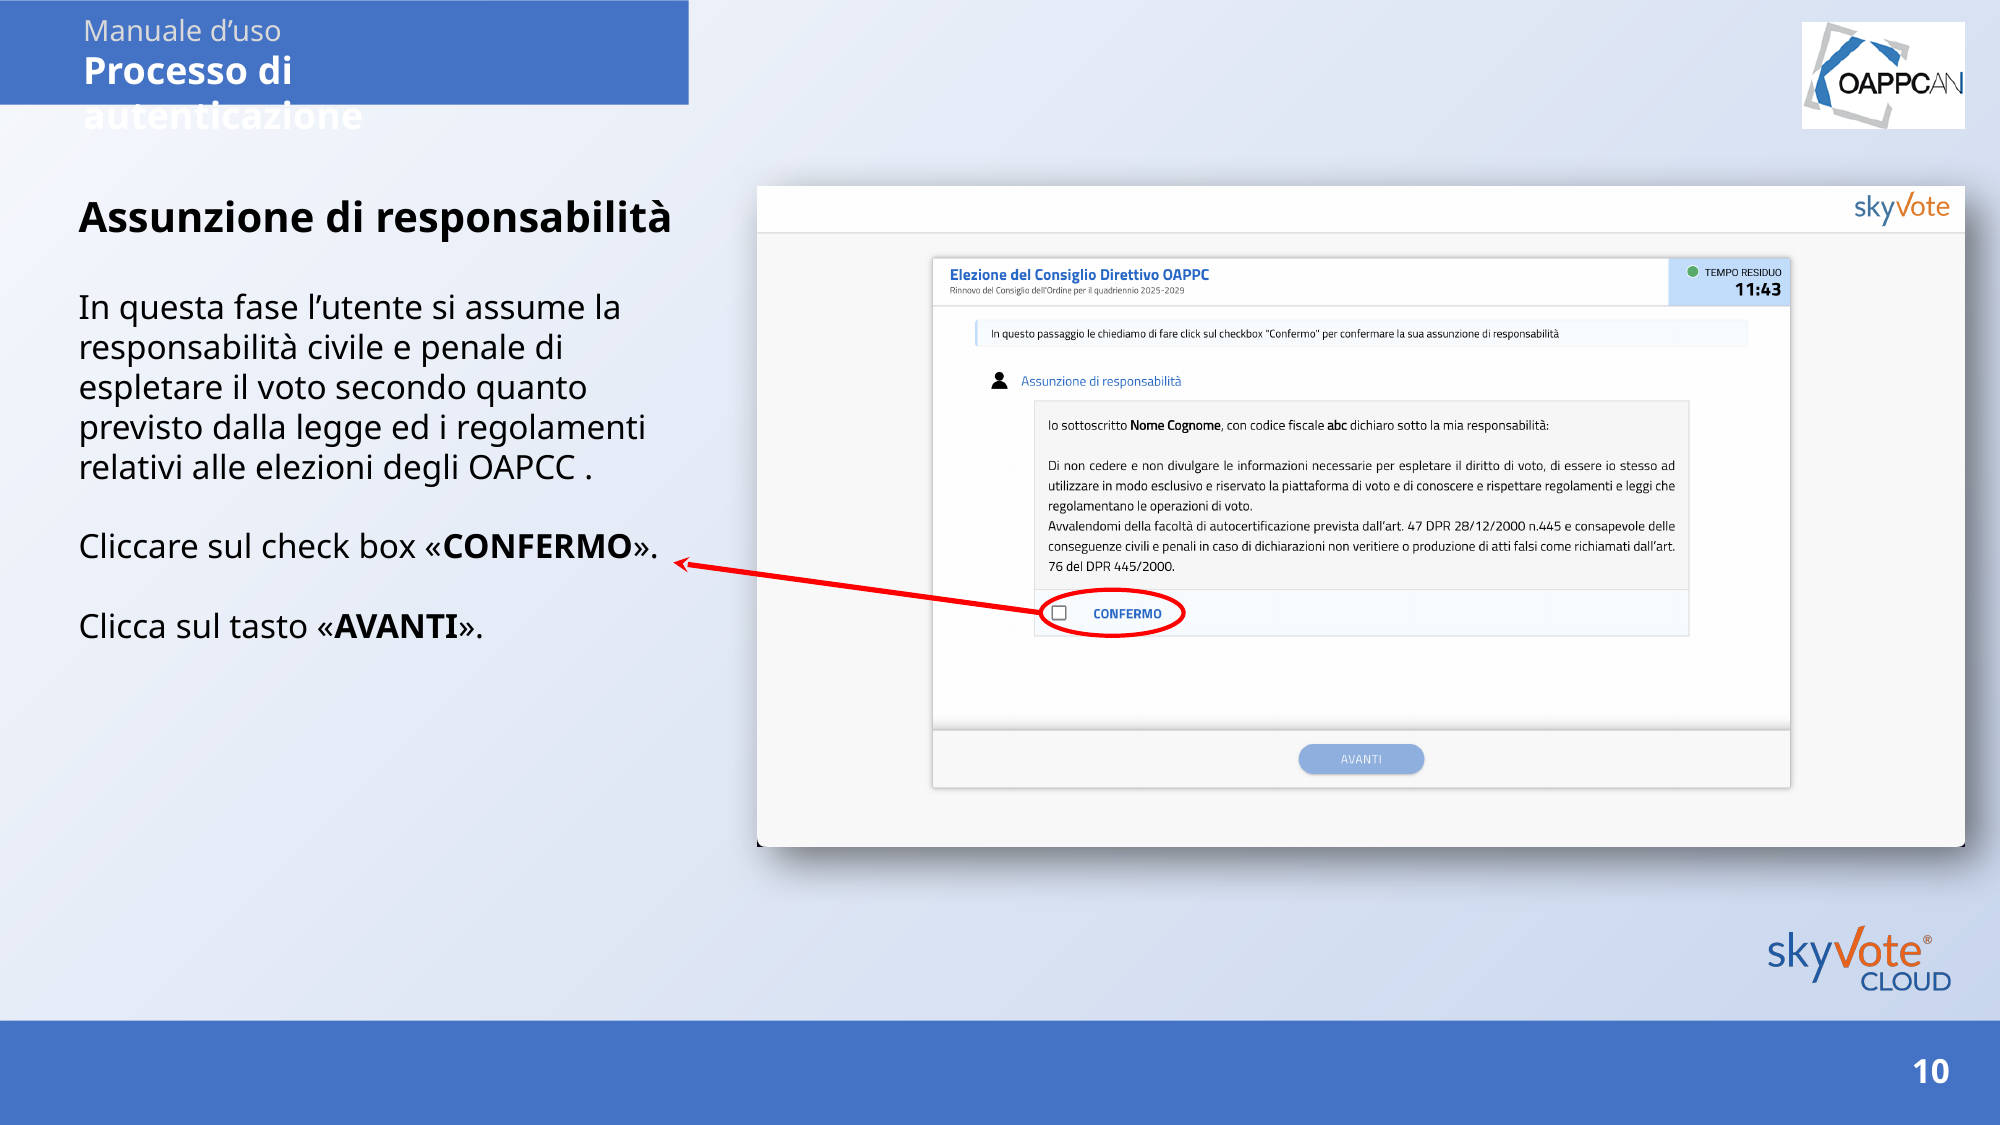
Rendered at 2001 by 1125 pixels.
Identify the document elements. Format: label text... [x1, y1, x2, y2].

text_box Manuale d’uso Processo di autenticazione [68, 5, 576, 145]
text_box [0, 1020, 2000, 1125]
picture [1802, 22, 1965, 129]
picture [757, 186, 1965, 847]
text_box Assunzione di responsabilità In questa fase l’utente si assume la responsabilità civile e penale di espletare il voto secondo quanto previsto dalla legge ed i regolamenti relativi alle elezioni degli OAPCC . Cliccare sul check box «CONFERMO». Clicca sul tasto «AVANTI». [63, 183, 689, 733]
text_box [0, 0, 690, 106]
picture [1768, 925, 1951, 991]
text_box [673, 562, 1041, 613]
slide_number 10 [1514, 1042, 1965, 1103]
